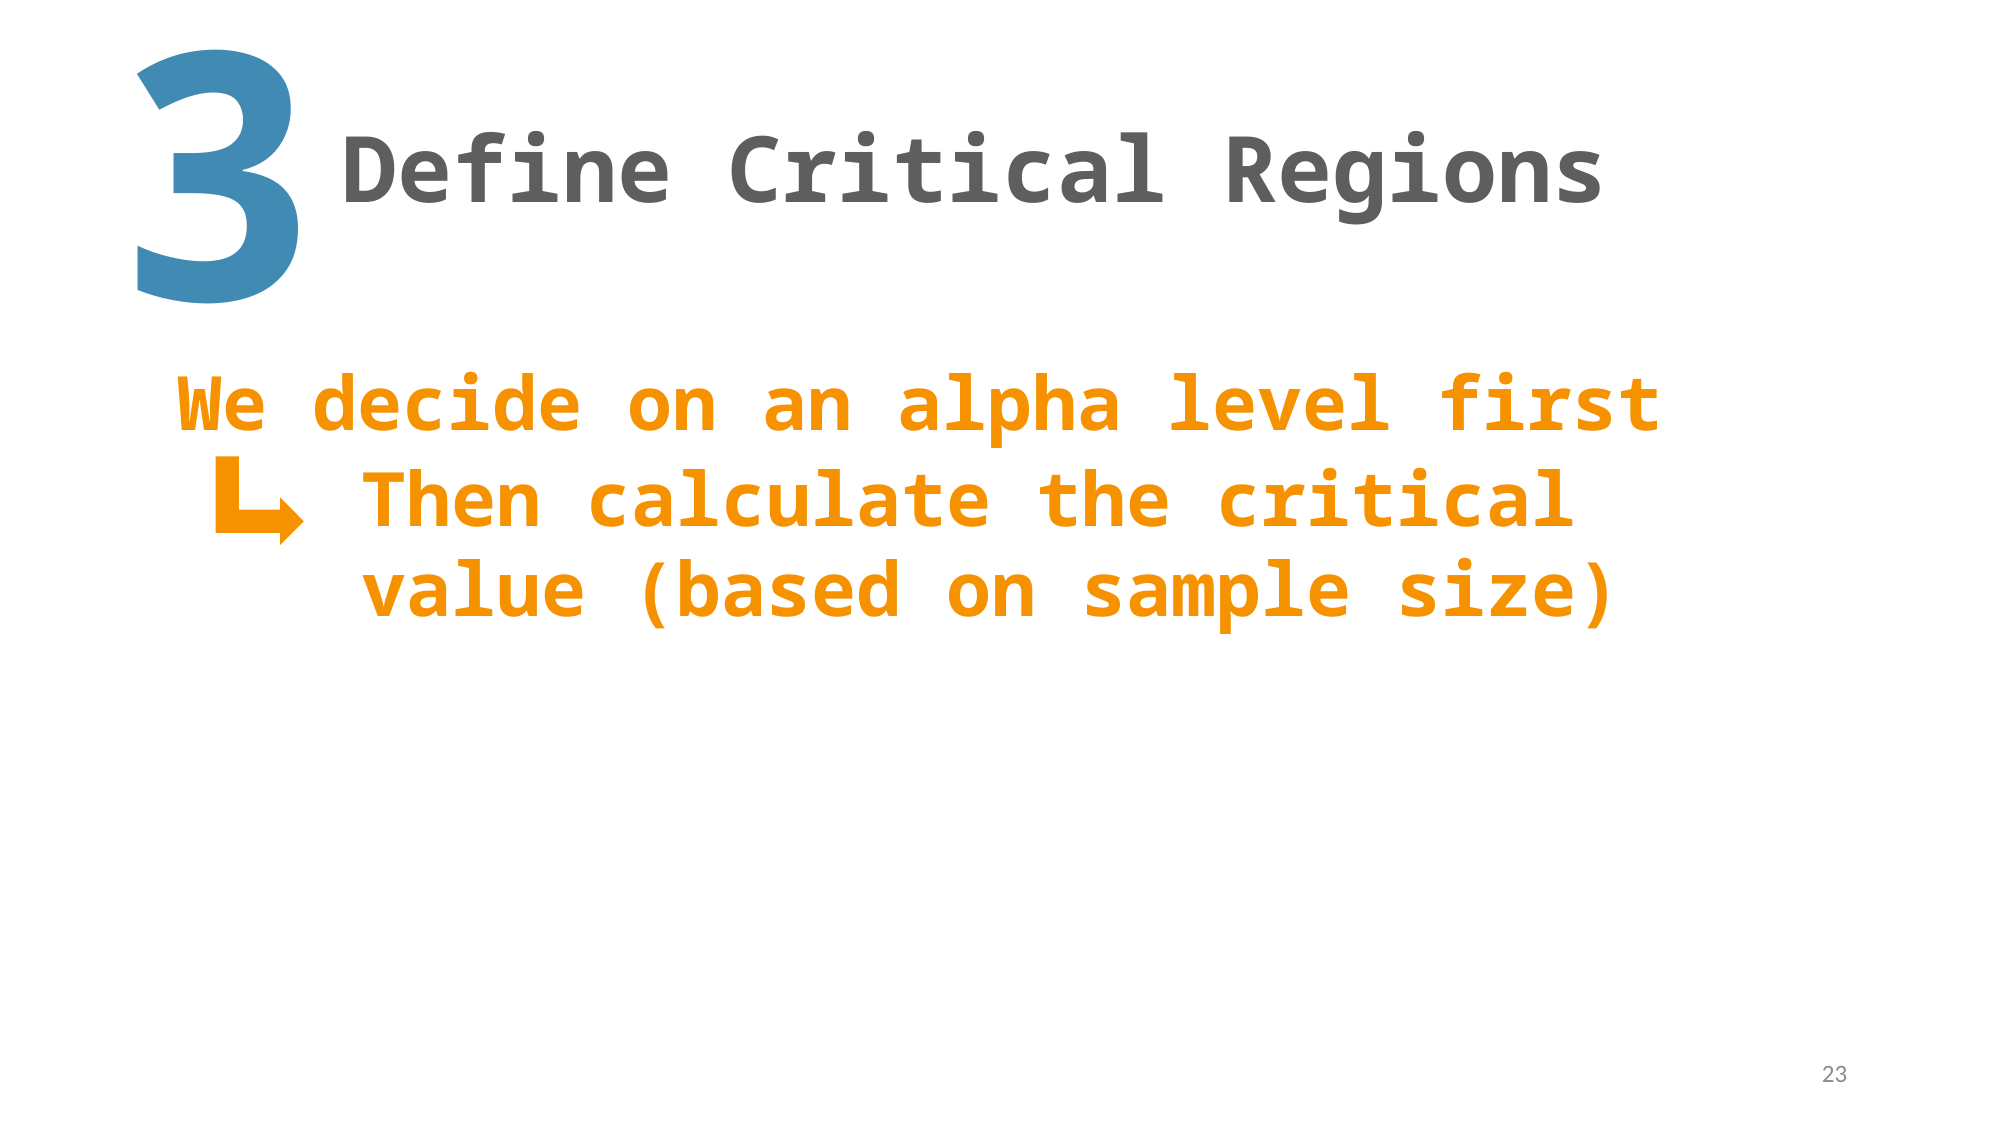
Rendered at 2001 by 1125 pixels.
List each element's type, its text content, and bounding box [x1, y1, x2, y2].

text_box We decide on an alpha level first [162, 348, 1888, 454]
text_box Then calculate the critical value (based on sample size) [346, 444, 1802, 639]
title Define Critical Regions [336, 64, 1657, 282]
text_box [215, 456, 304, 546]
slide_number 23 [1412, 1042, 1863, 1103]
text_box 3 [98, 0, 336, 378]
